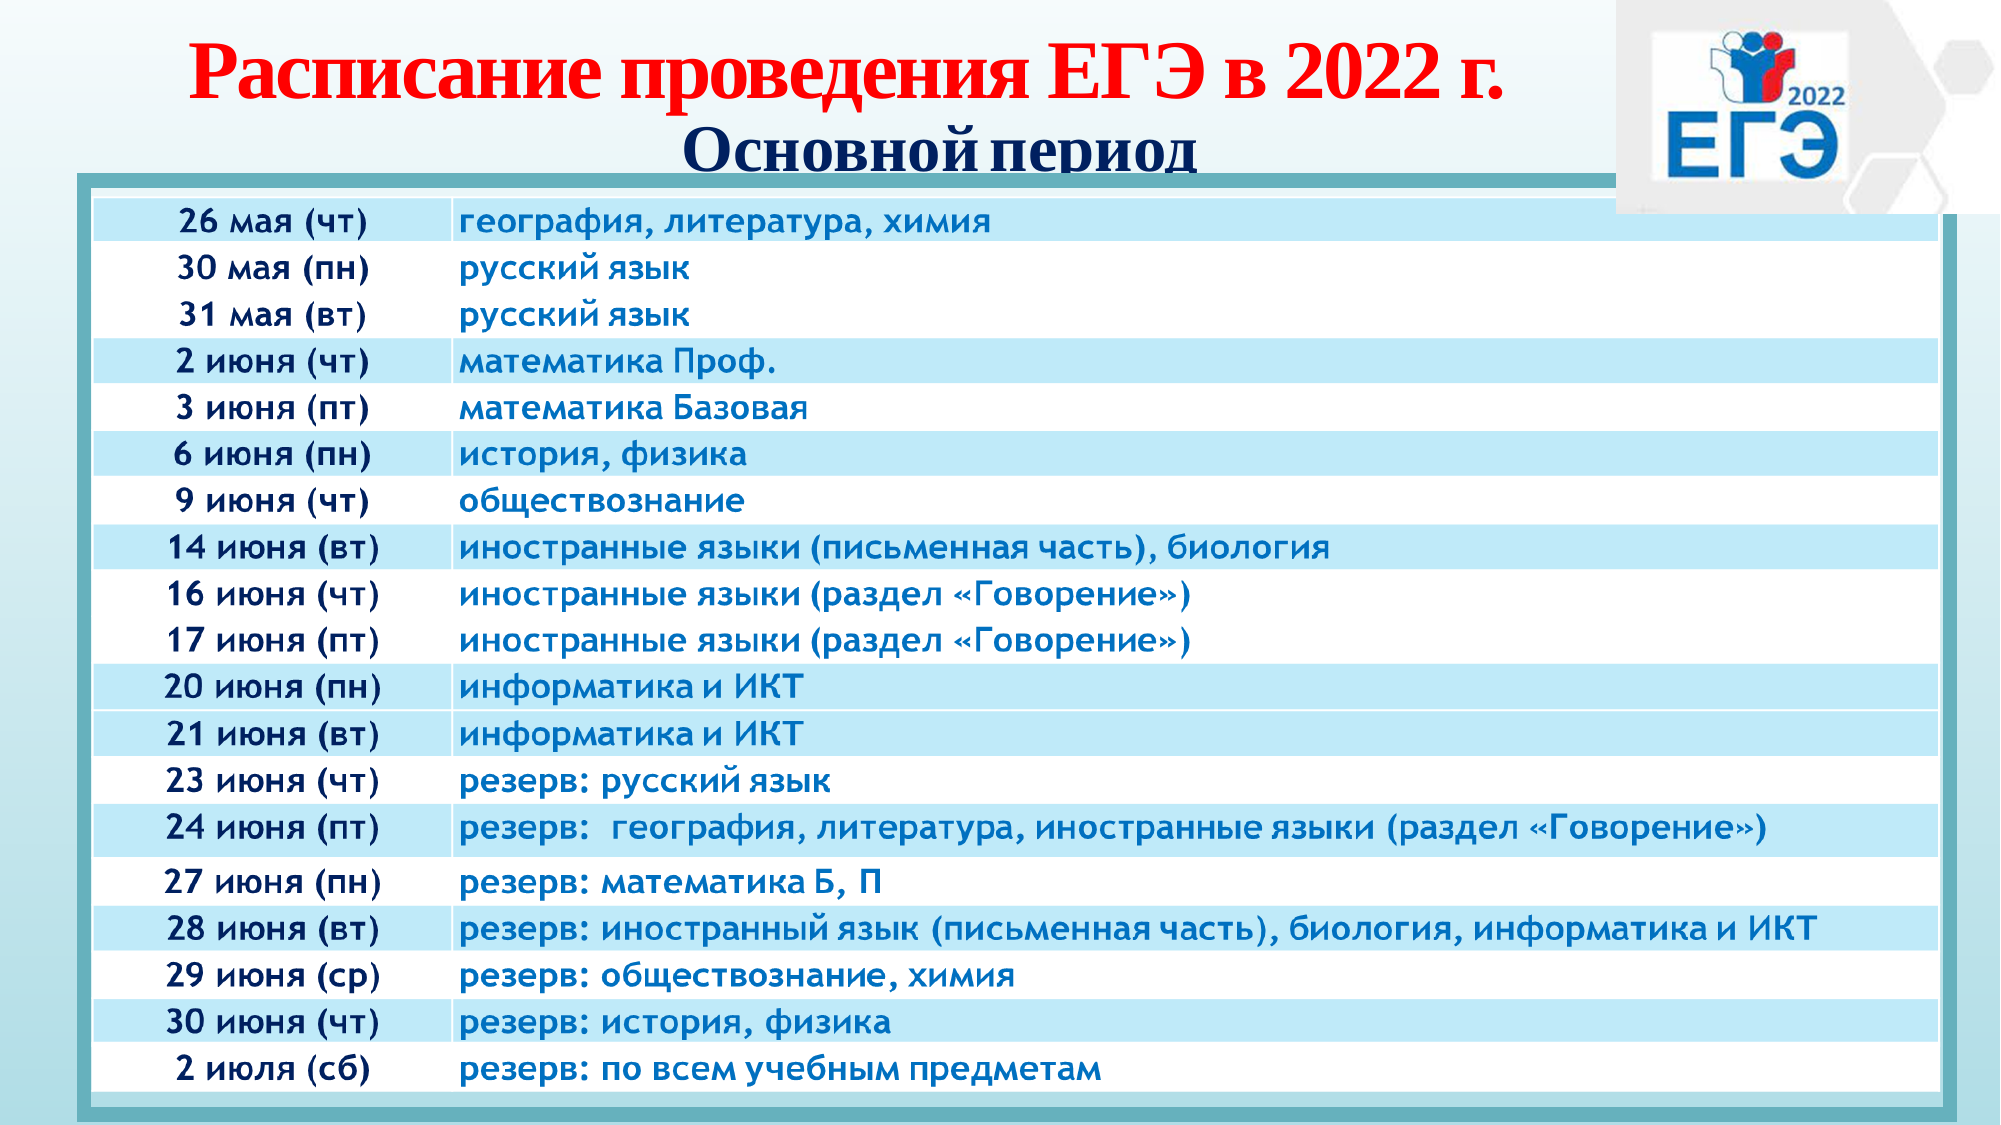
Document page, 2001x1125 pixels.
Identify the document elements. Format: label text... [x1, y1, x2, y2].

title Расписание проведения ЕГЭ в 2022 г. [0, 13, 1615, 123]
picture [90, 0, 2000, 1108]
text_box Основной период [666, 91, 1447, 173]
